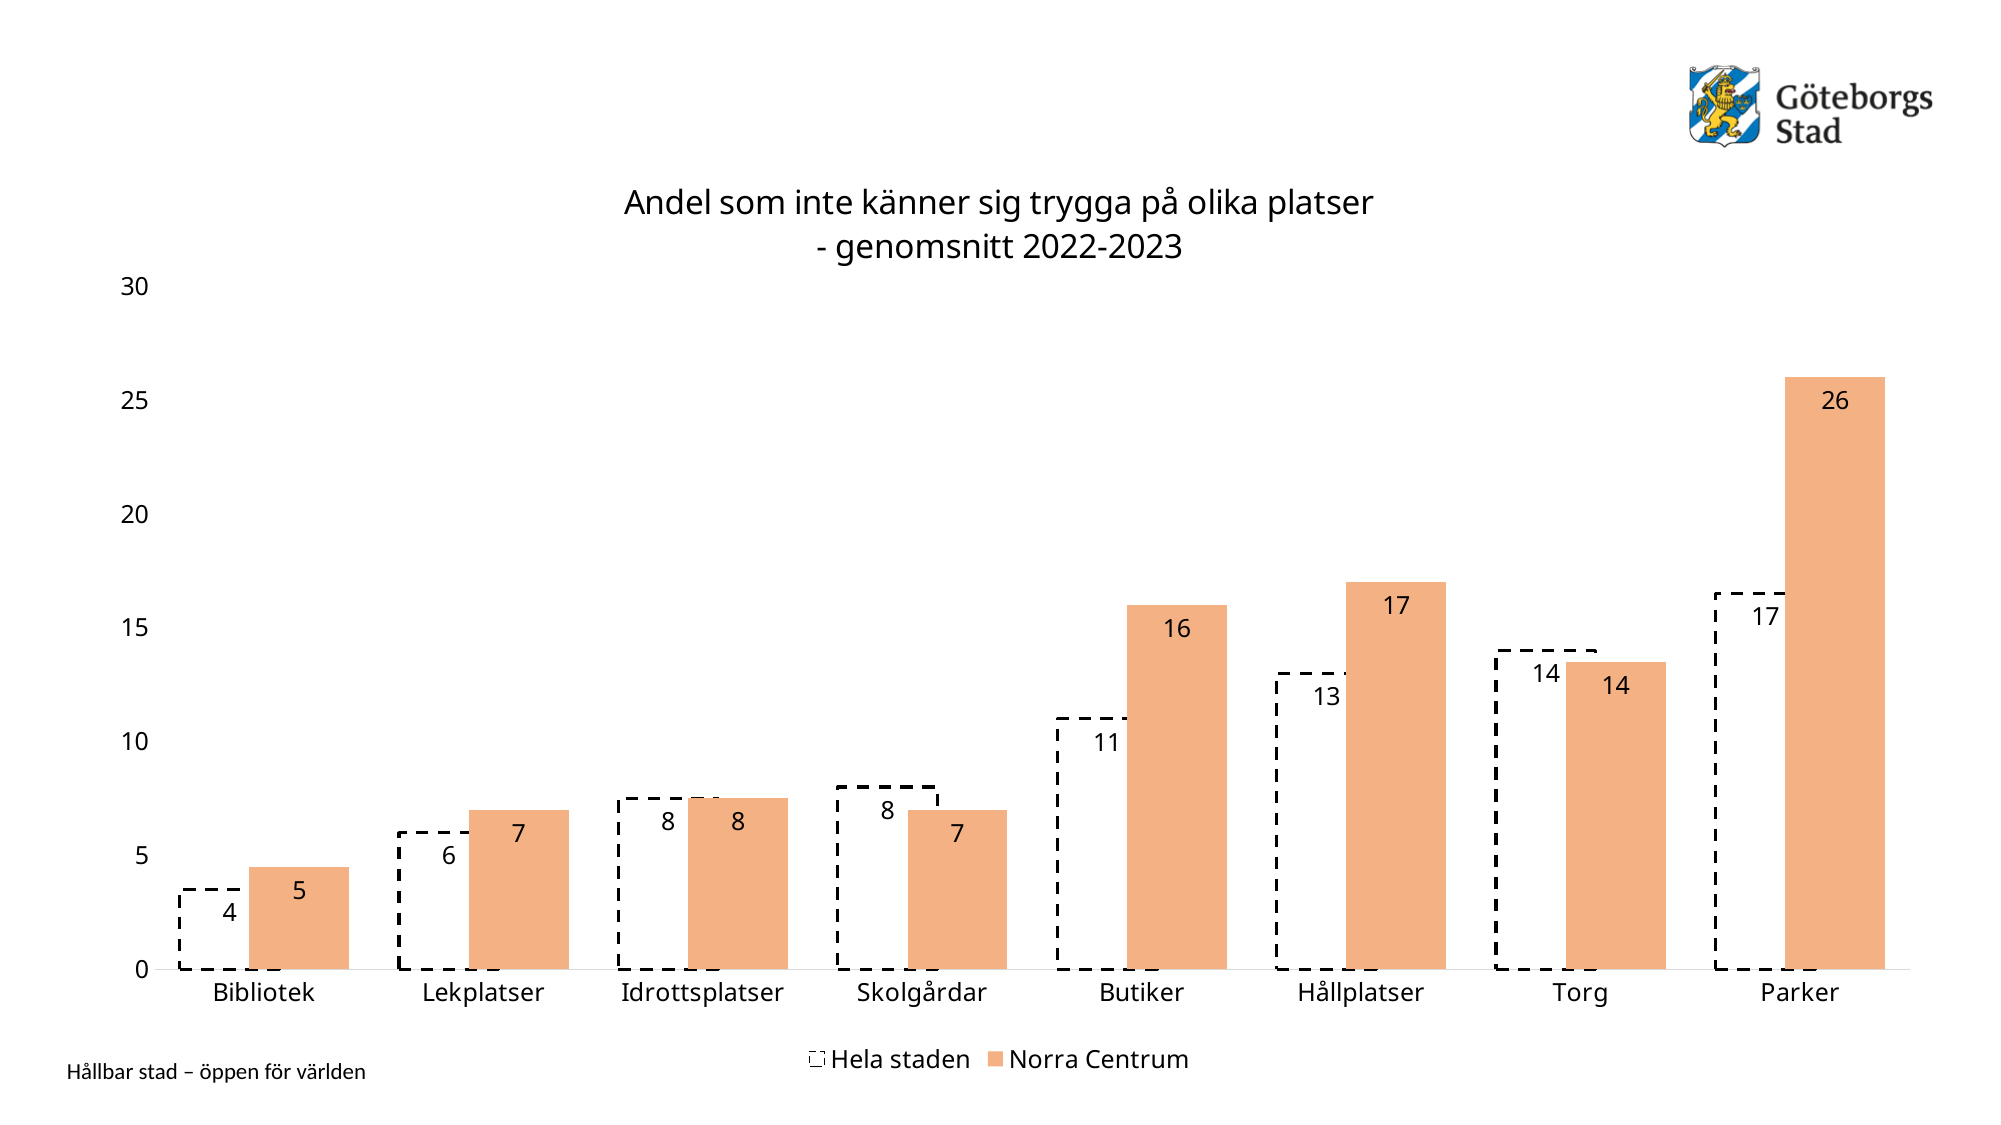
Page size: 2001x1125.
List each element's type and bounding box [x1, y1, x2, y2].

picture [1689, 65, 1933, 143]
chart [66, 143, 1933, 1083]
